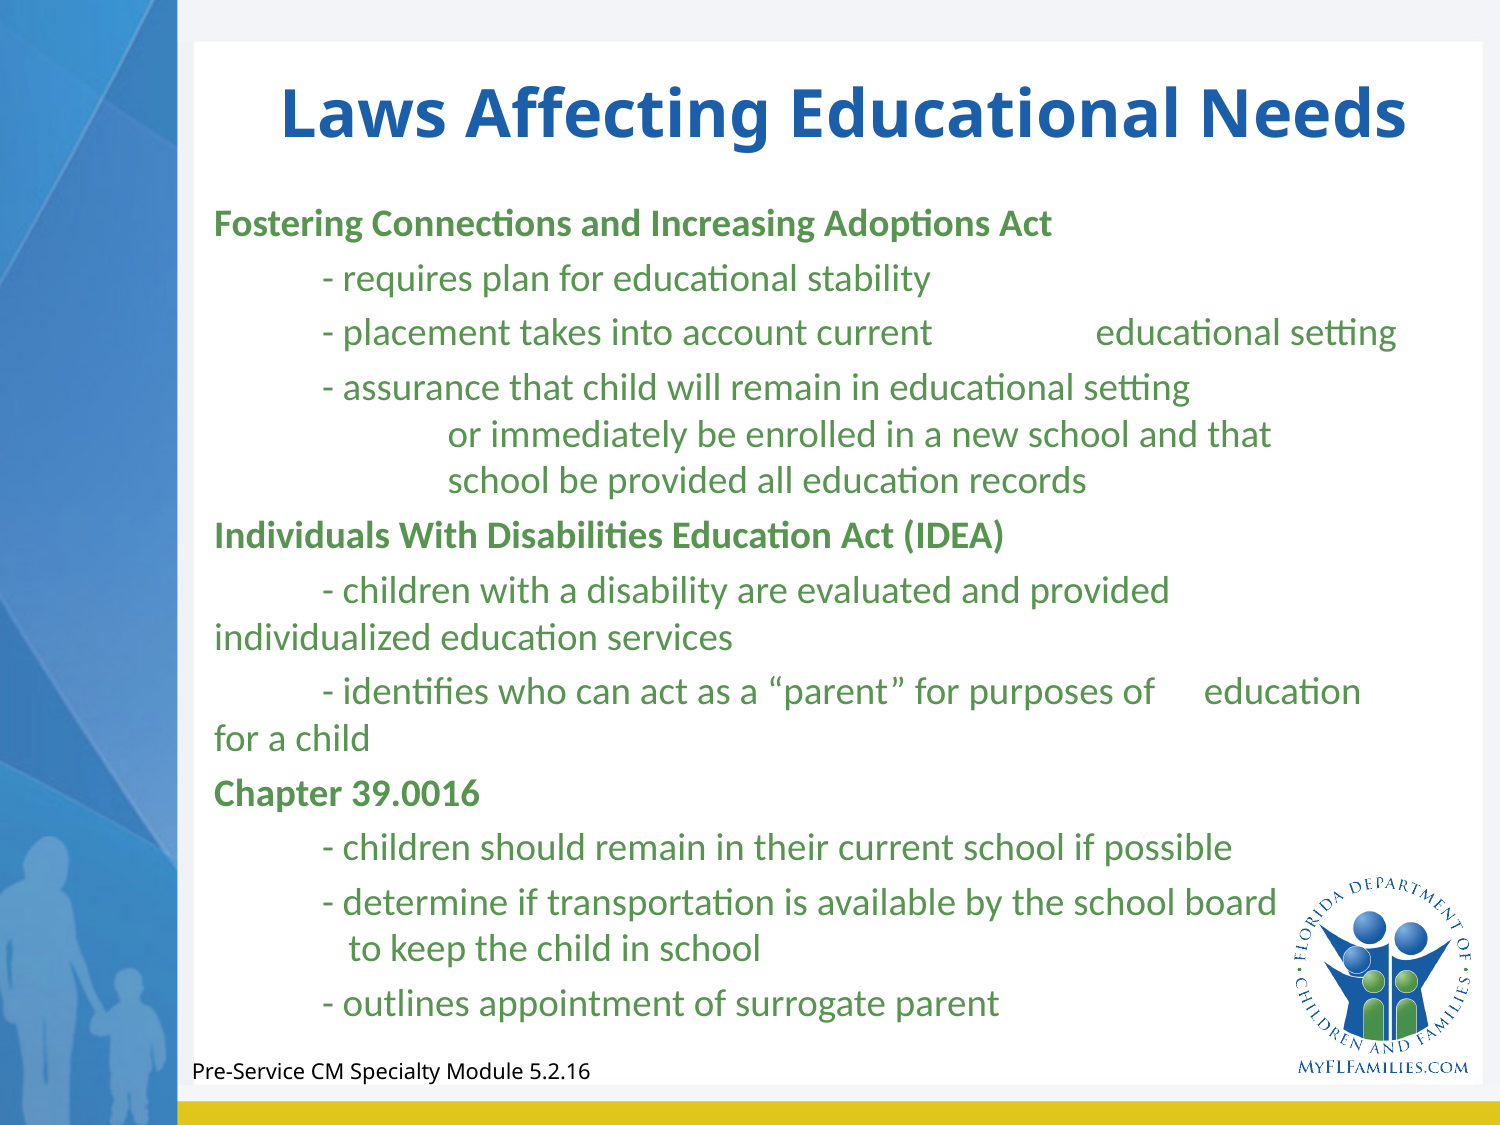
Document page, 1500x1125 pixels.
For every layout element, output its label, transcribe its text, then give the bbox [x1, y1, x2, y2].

text_box Pre-Service CM Specialty Module 5.2.16 [177, 1050, 626, 1100]
title Laws Affecting Educational Needs [263, 17, 1425, 205]
list Fostering Connections and Increasing Adoptions Act - requires plan for educational stability - placement takes into account current educational setting - assurance that child will remain in educational setting or immediately be enrolled in a new school and that school be provided all education records Individuals With Disabilities Education Act (IDEA) - children with a disability are evaluated and provided individualized education services - identifies who can act as a “parent” for purposes of education for a child Chapter 39.0016 - children should remain in their current school if possible - determine if transportation is available by the school board to keep the child in school - outlines appointment of surrogate parent [199, 190, 1415, 1055]
picture [0, 0, 1500, 1125]
